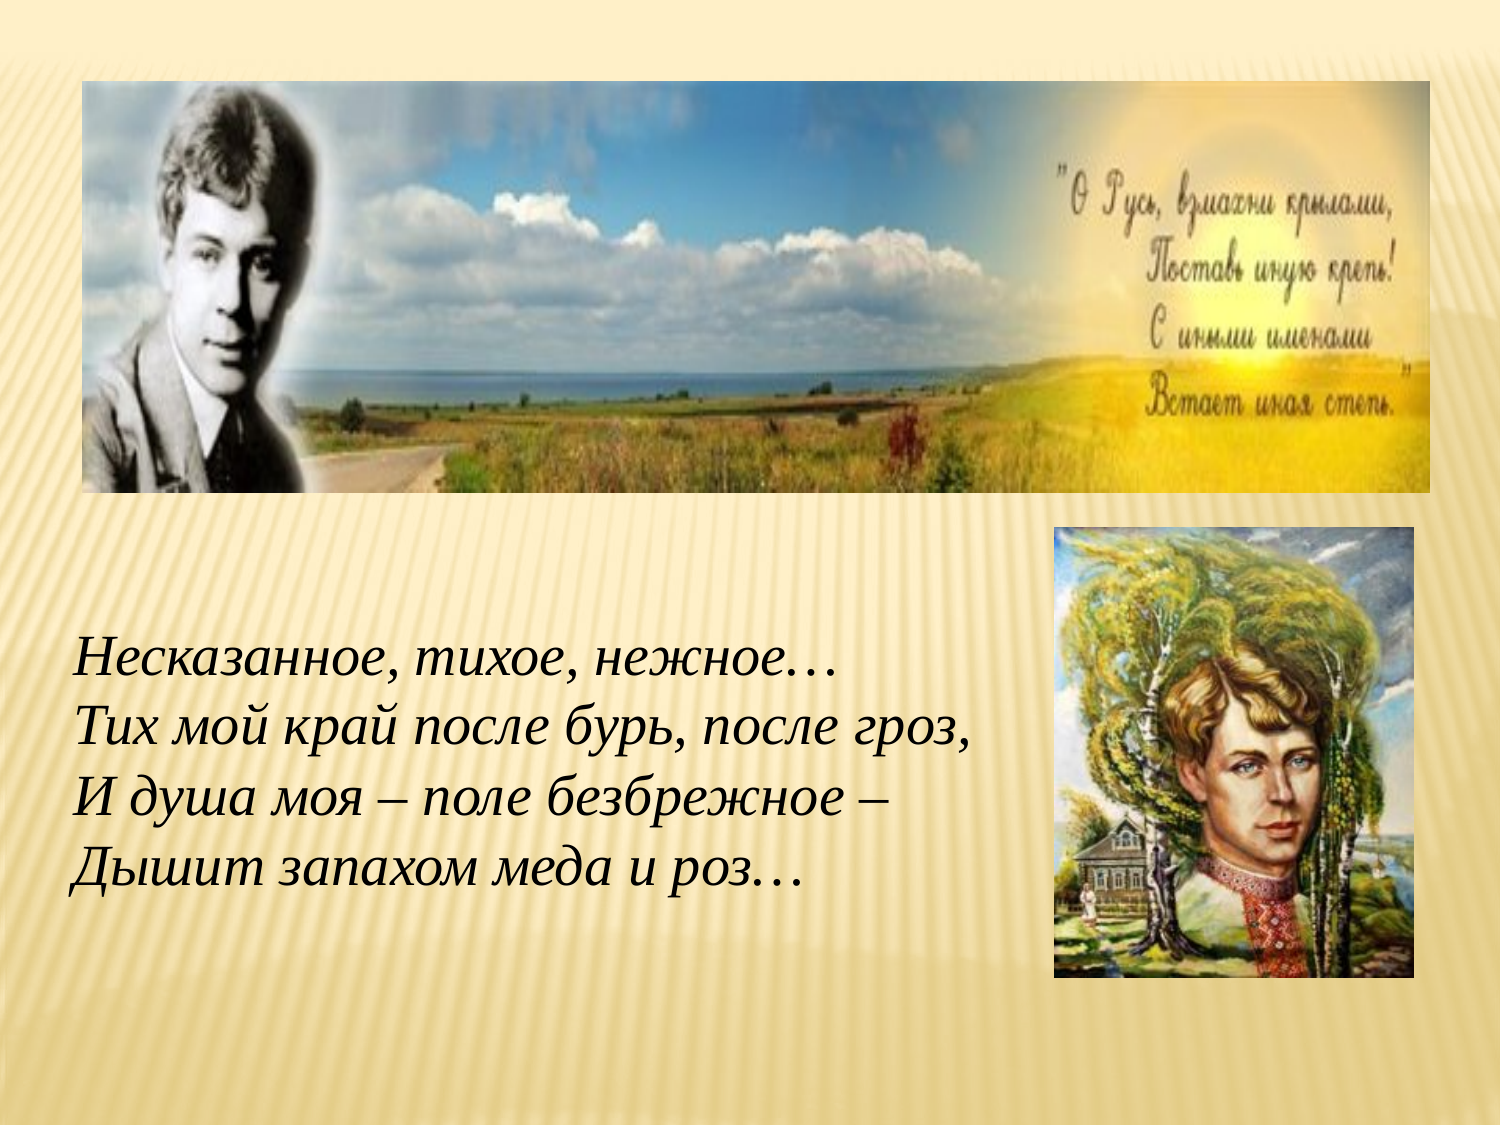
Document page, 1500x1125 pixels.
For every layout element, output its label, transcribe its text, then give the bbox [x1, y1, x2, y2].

text_box Несказанное, тихое, нежное… Тих мой край после бурь, после гроз, И душа моя – поле безбрежное – Дышит запахом меда и роз… [58, 609, 1039, 904]
picture [81, 81, 1430, 493]
picture [1054, 527, 1414, 979]
